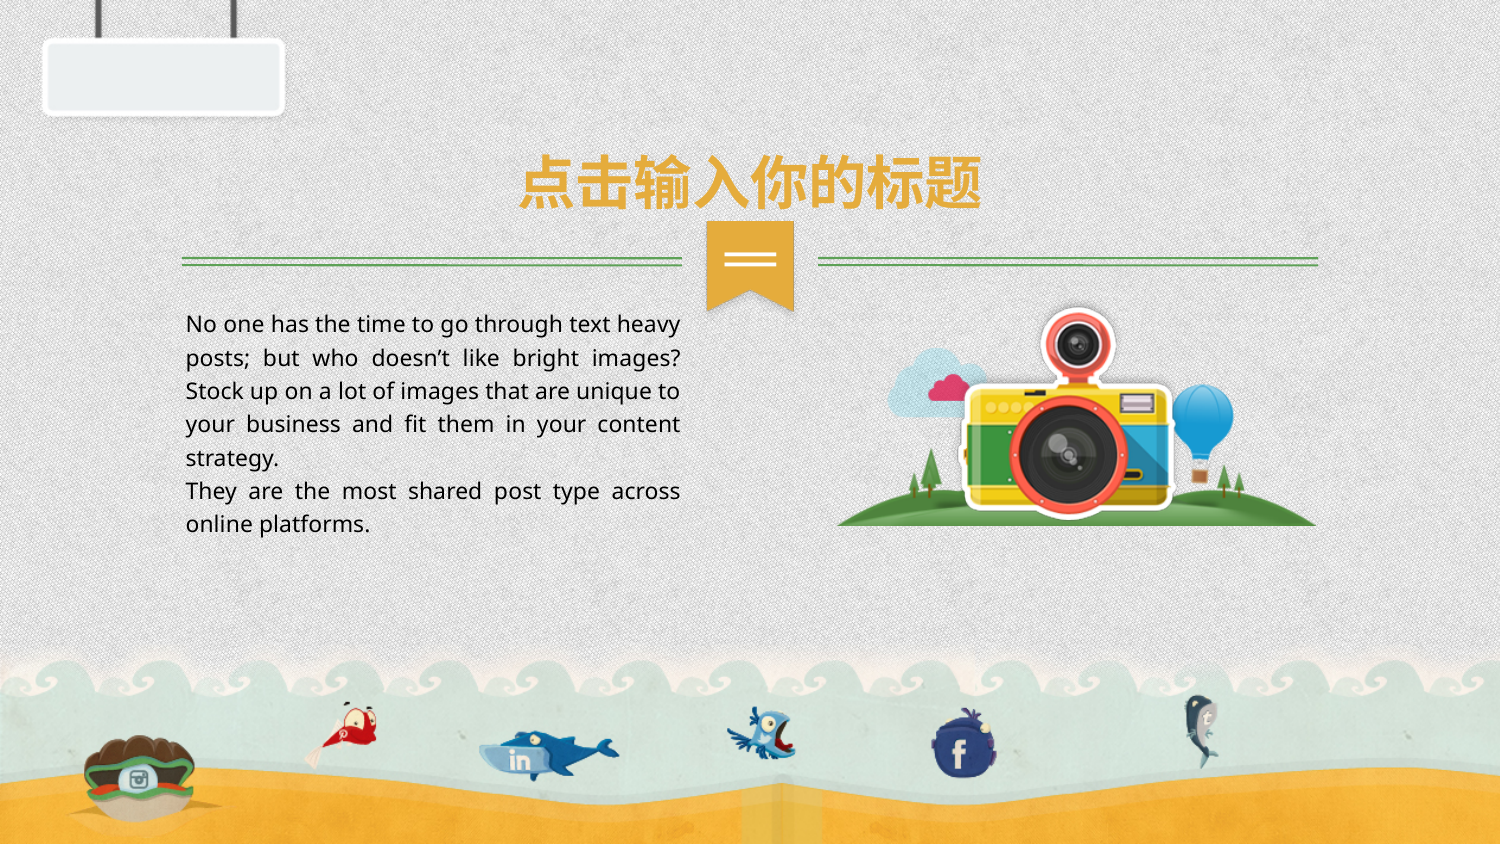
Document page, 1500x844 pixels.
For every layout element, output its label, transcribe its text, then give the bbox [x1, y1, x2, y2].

picture [0, 0, 1500, 844]
text_box No one has the time to go through text heavy posts; but who doesn’t like bright images? Stock up on a lot of images that are unique to your business and fit them in your content strategy. They are the most shared post type across online platforms. [170, 296, 696, 545]
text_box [181, 221, 1319, 323]
text_box 点击输入你的标题 [381, 138, 1119, 220]
